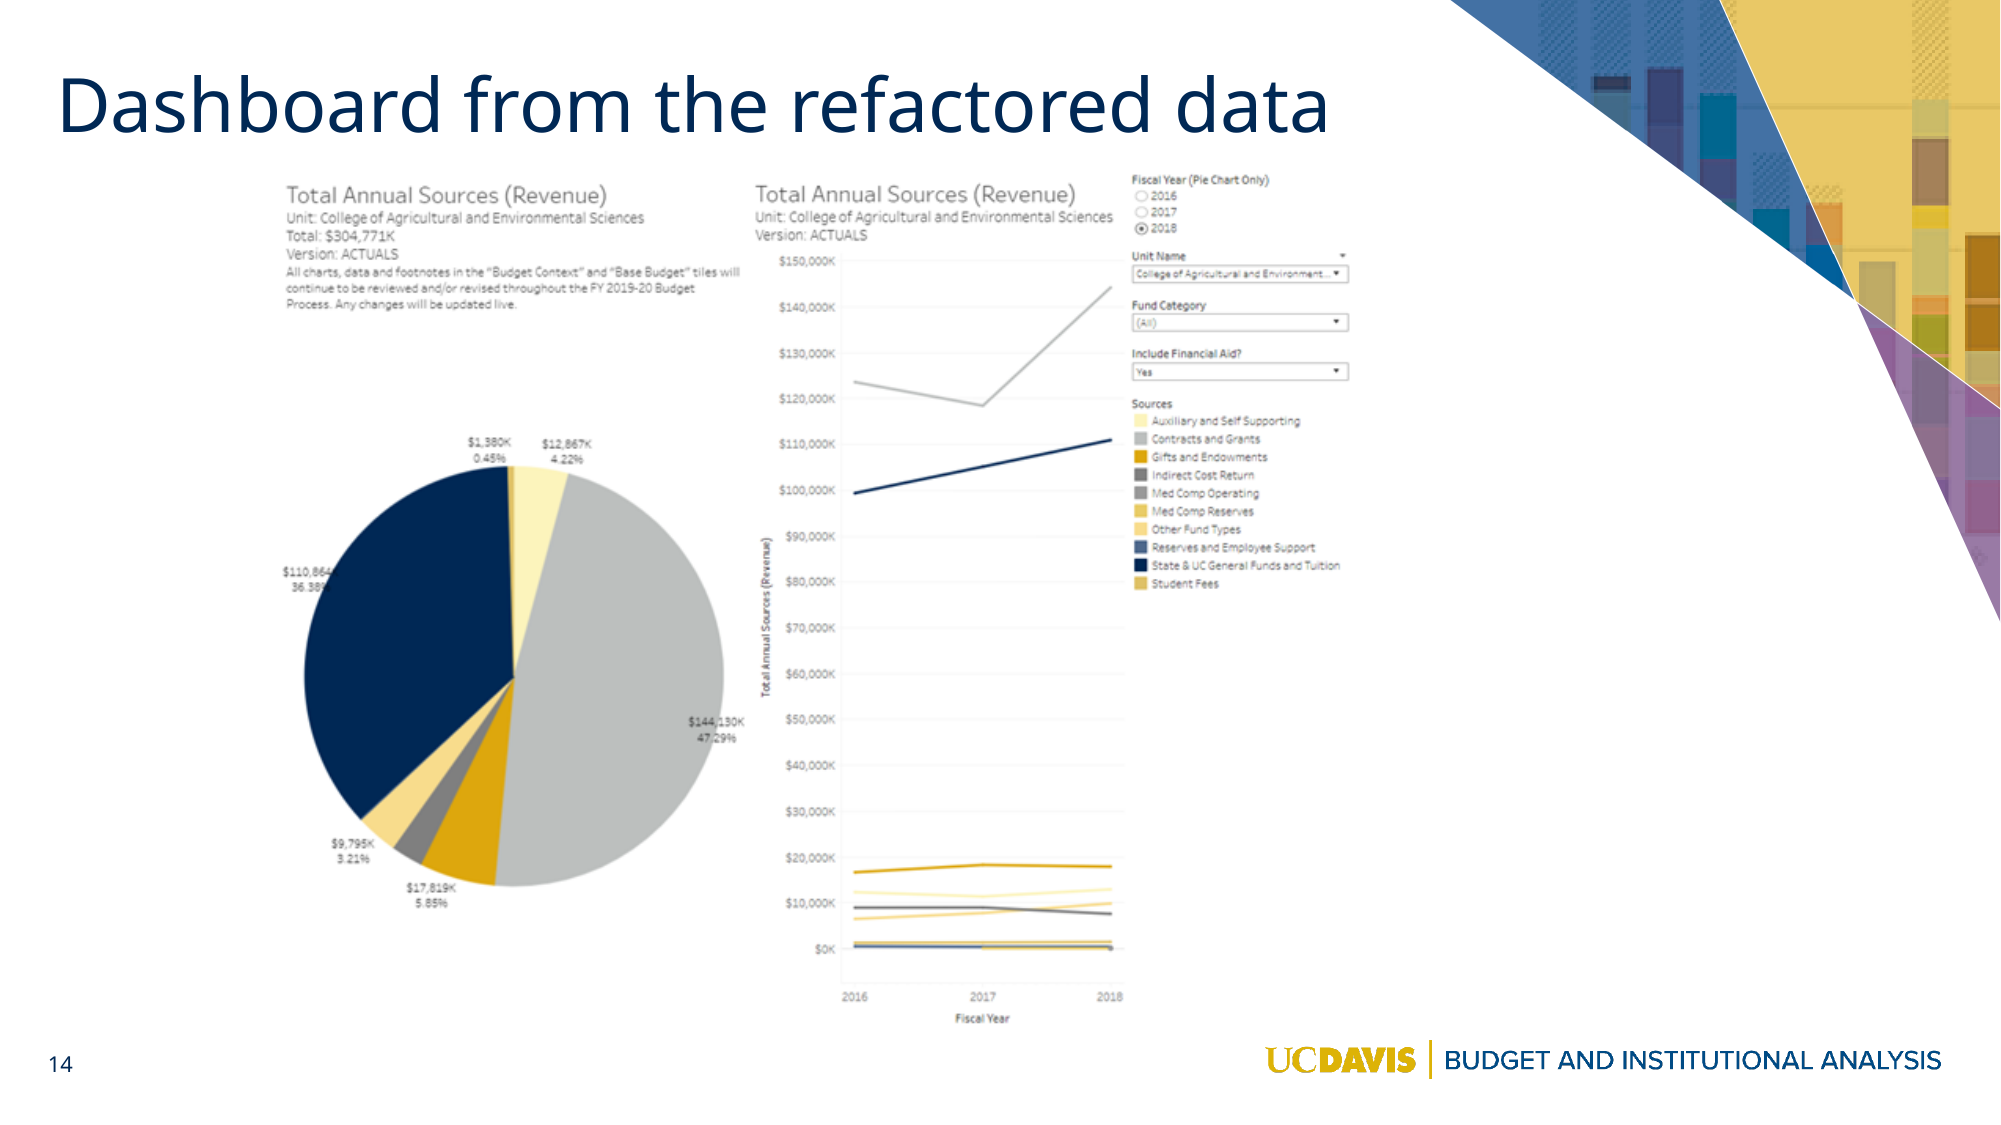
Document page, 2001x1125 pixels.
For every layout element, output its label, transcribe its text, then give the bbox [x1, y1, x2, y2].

title Dashboard from the refactored data [41, 50, 1605, 185]
picture [1265, 1040, 1942, 1079]
picture [1419, 0, 2001, 650]
picture [274, 163, 1356, 1037]
